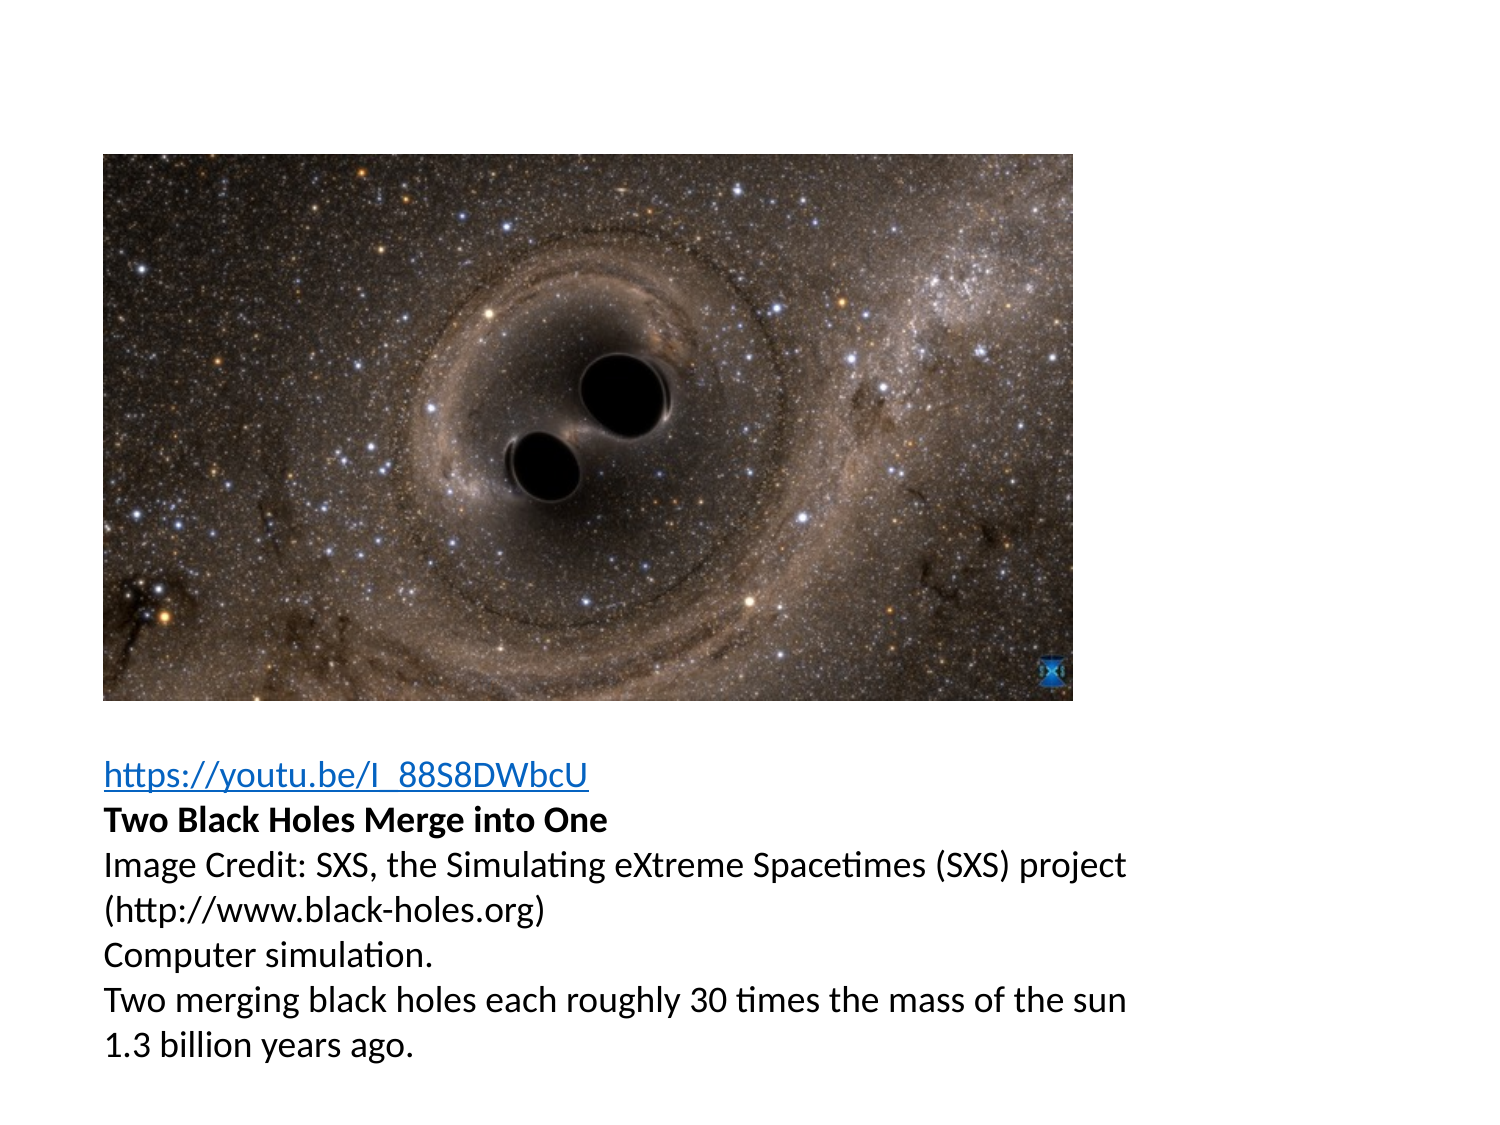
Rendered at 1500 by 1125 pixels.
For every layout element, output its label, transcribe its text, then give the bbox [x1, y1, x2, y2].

text_box https://youtu.be/I_88S8DWbcU Two Black Holes Merge into One Image Credit: SXS, the Simulating eXtreme Spacetimes (SXS) project (http://www.black-holes.org) Computer simulation. Two merging black holes each roughly 30 times the mass of the sun 1.3 billion years ago. [88, 742, 1429, 1118]
picture [103, 154, 1073, 701]
